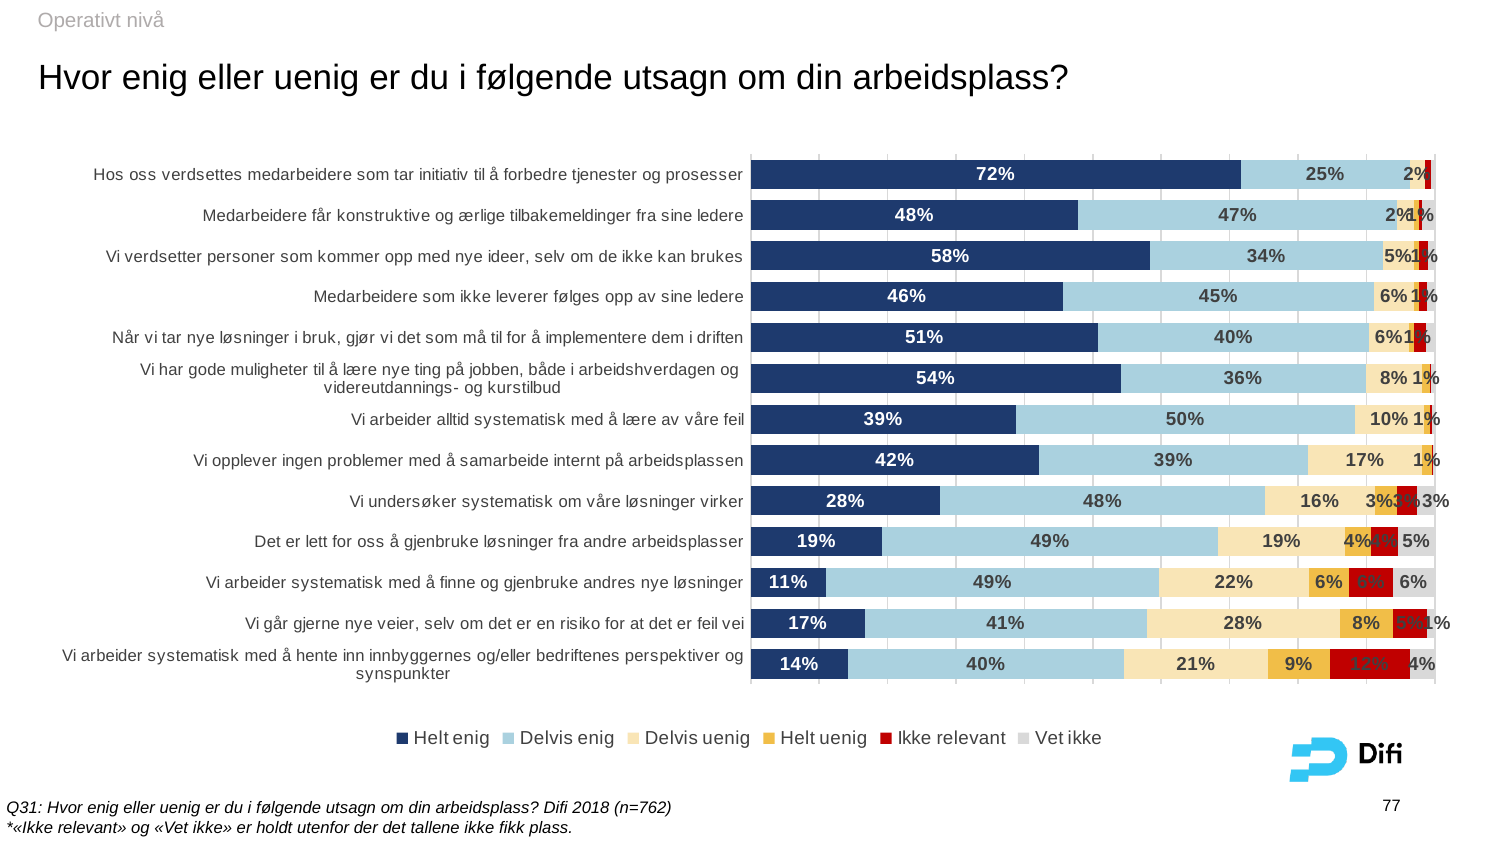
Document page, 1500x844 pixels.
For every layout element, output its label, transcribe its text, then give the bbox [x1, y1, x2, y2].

picture [1289, 756, 1402, 782]
text_box Operativt nivå [22, 0, 208, 39]
chart [41, 130, 1458, 756]
text_box Q31: Hvor enig eller uenig er du i følgende utsagn om din arbeidsplass? Difi 2018 (n=762) *«Ikke relevant» og «Vet ikke» er holdt utenfor der det tallene ikke fikk plass. [5, 796, 736, 837]
text_box Hvor enig eller uenig er du i følgende utsagn om din arbeidsplass? [38, 33, 1209, 98]
slide_number 77 [1363, 793, 1402, 816]
